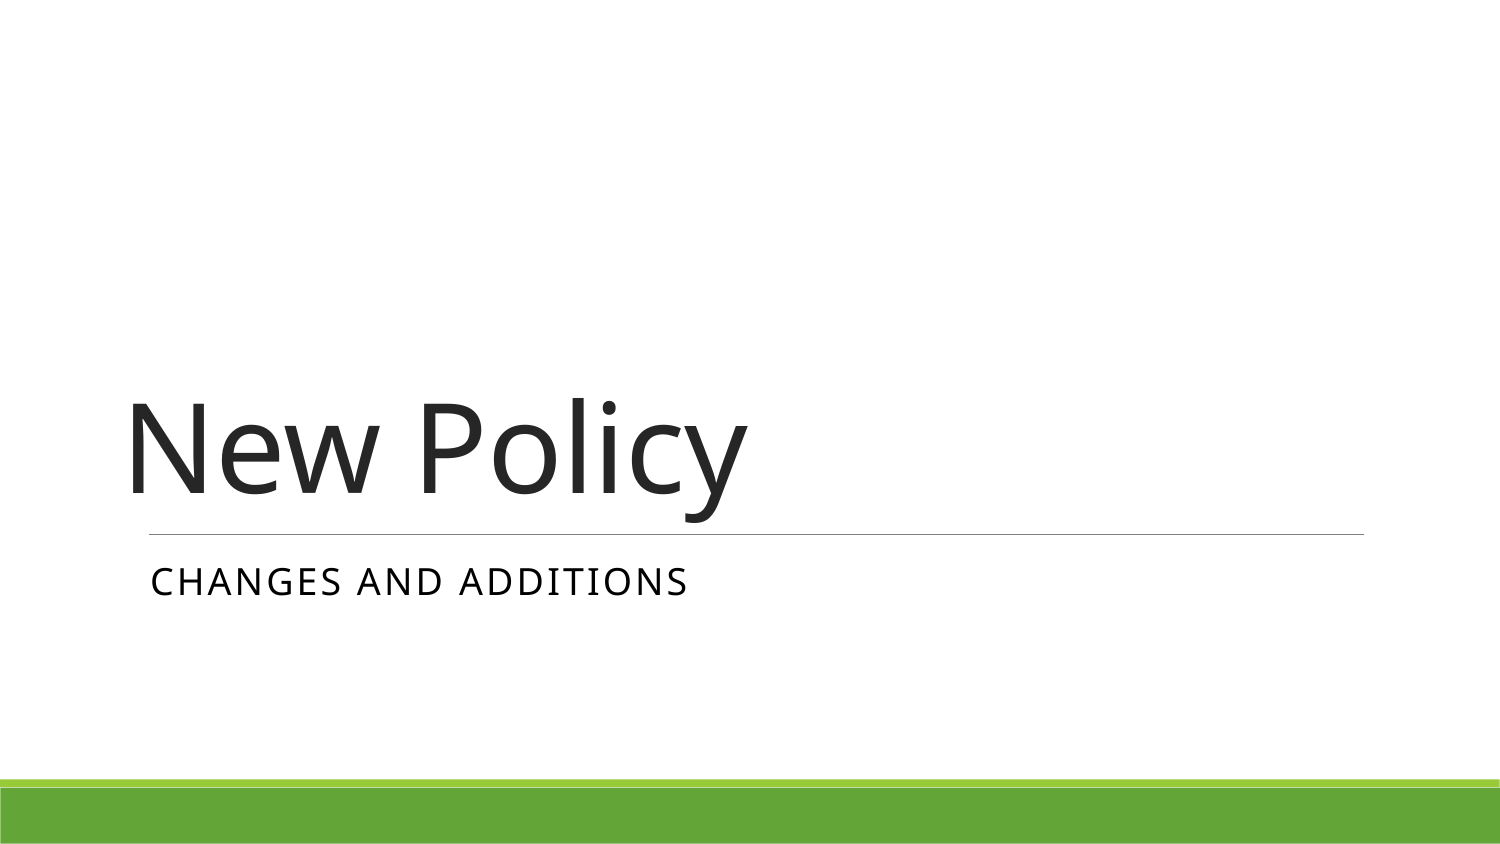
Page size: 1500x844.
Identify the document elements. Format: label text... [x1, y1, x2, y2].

list Changes and Additions [135, 547, 1373, 689]
title New Policy [106, 94, 1345, 534]
